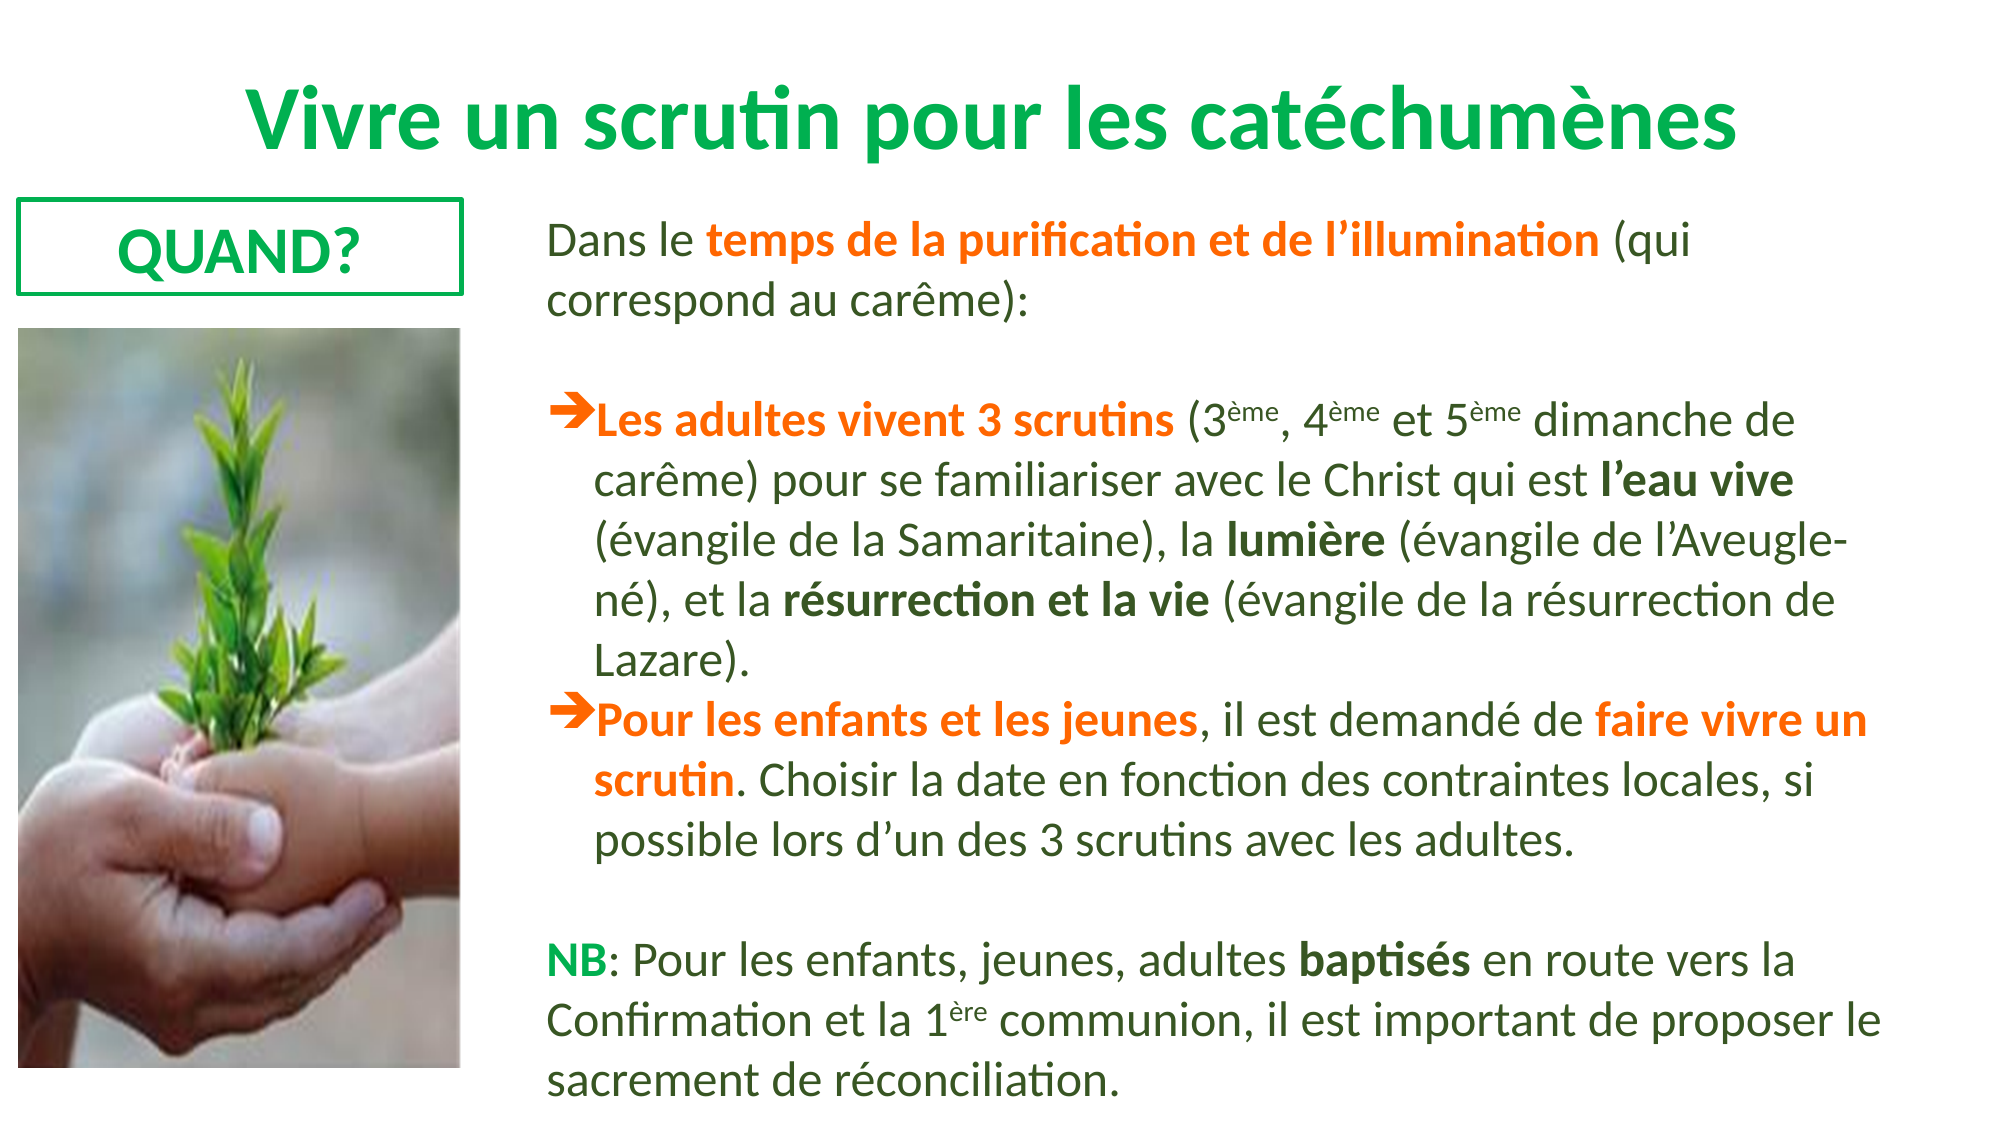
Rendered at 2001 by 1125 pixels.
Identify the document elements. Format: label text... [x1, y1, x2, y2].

text_box Dans le temps de la purification et de l’illumination (qui correspond au carême): Les adultes vivent 3 scrutins (3ème, 4ème et 5ème dimanche de carême) pour se familiariser avec le Christ qui est l’eau vive (évangile de la Samaritaine), la lumière (évangile de l’Aveugle-né), et la résurrection et la vie (évangile de la résurrection de Lazare). Pour les enfants et les jeunes, il est demandé de faire vivre un scrutin. Choisir la date en fonction des contraintes locales, si possible lors d’un des 3 scrutins avec les adultes. NB: Pour les enfants, jeunes, adultes baptisés en route vers la Confirmation et la 1ère communion, il est important de proposer le sacrement de réconciliation. [531, 199, 1940, 1125]
text_box QUAND? [18, 199, 462, 295]
text_box Vivre un scrutin pour les catéchumènes [230, 63, 1770, 187]
picture [18, 328, 462, 1068]
